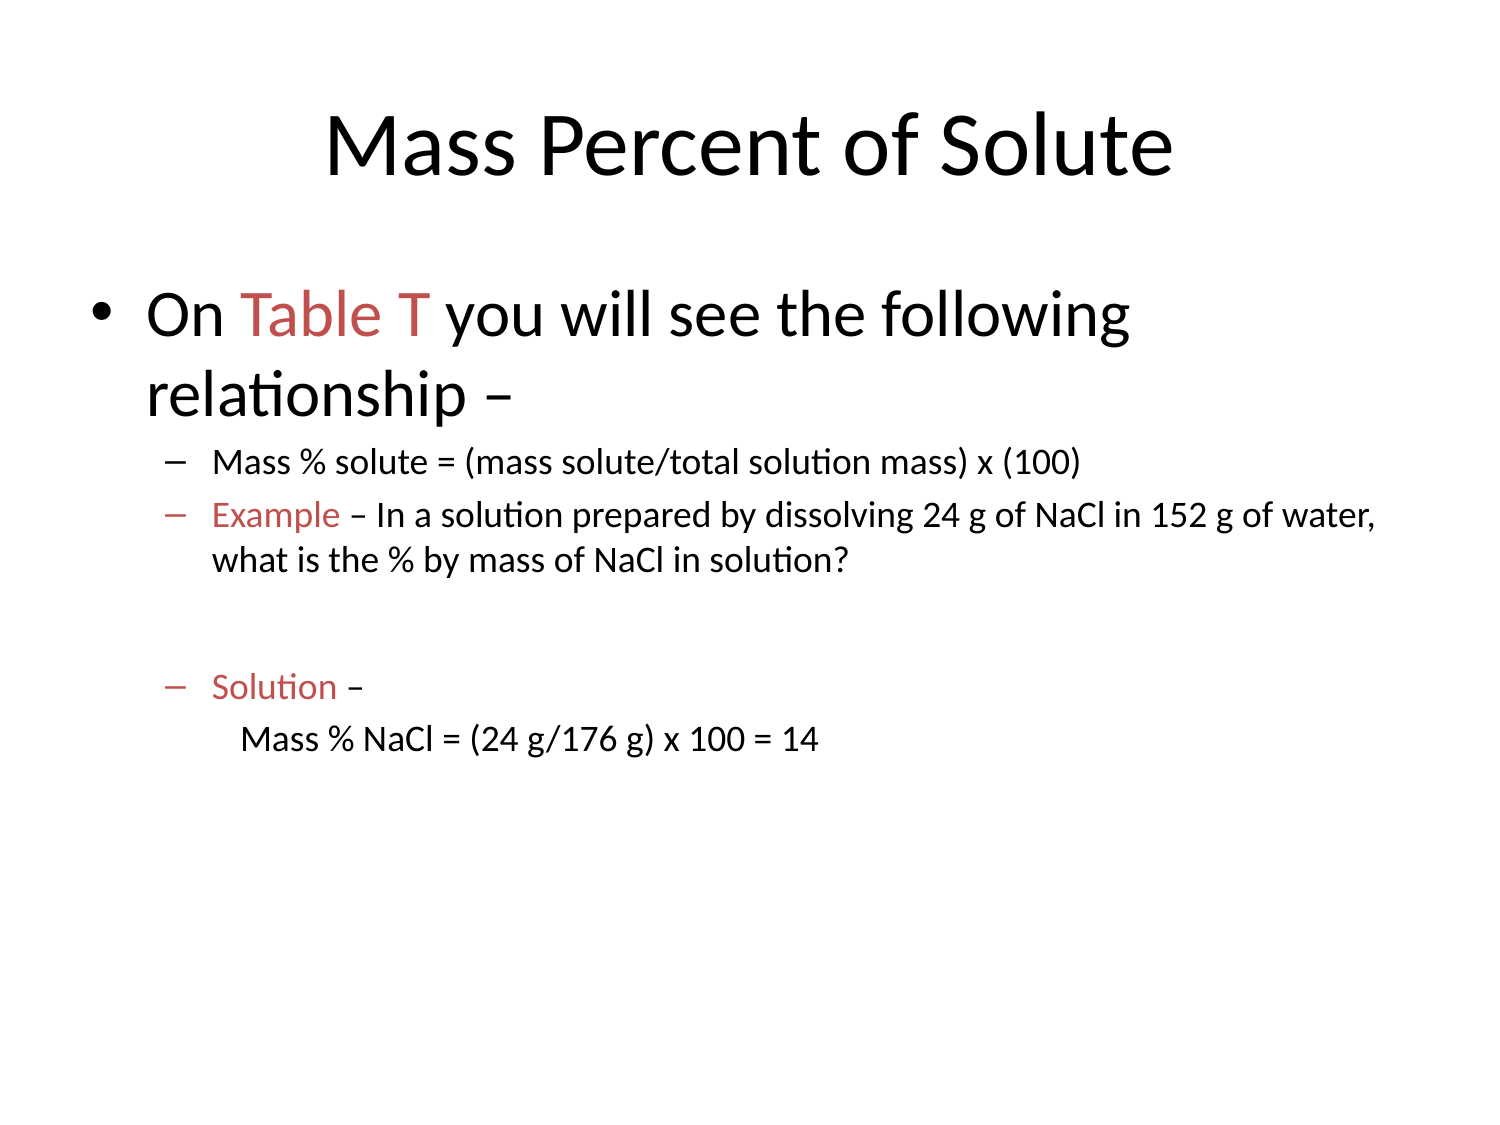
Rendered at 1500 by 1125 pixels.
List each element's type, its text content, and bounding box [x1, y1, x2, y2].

list On Table T you will see the following relationship – Mass % solute = (mass solute/total solution mass) x (100) Example – In a solution prepared by dissolving 24 g of NaCl in 152 g of water, what is the % by mass of NaCl in solution? Solution – Mass % NaCl = (24 g/176 g) x 100 = 14 [75, 262, 1425, 1005]
title Mass Percent of Solute [75, 45, 1425, 233]
